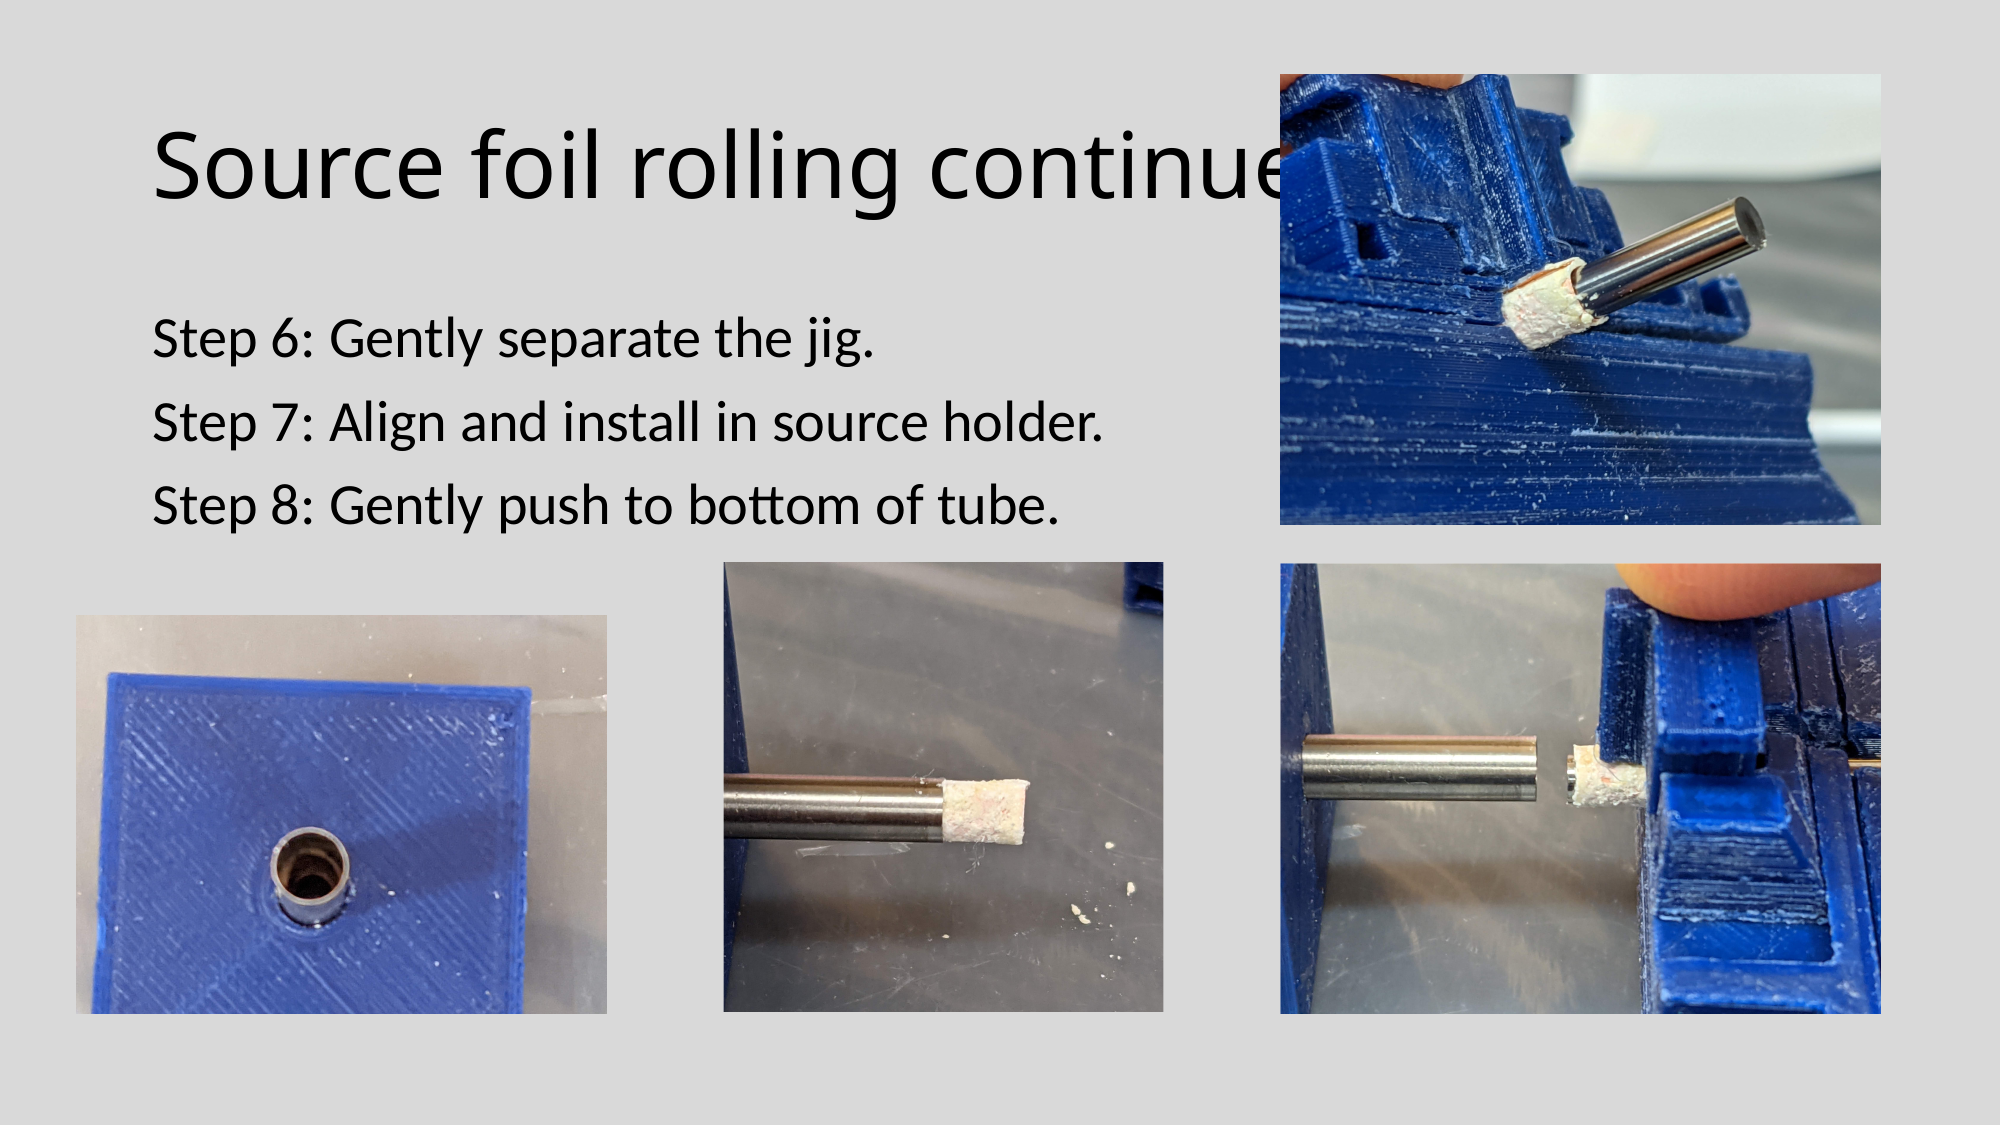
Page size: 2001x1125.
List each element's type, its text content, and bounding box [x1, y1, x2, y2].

picture [1280, 563, 1881, 1014]
picture [718, 562, 1168, 1012]
picture [1280, 74, 1881, 525]
list Step 6: Gently separate the jig. Step 7: Align and install in source holder. Step 8: Gently push to bottom of tube. [137, 299, 1863, 1014]
title Source foil rolling continued [137, 59, 1863, 278]
picture [76, 615, 607, 1014]
